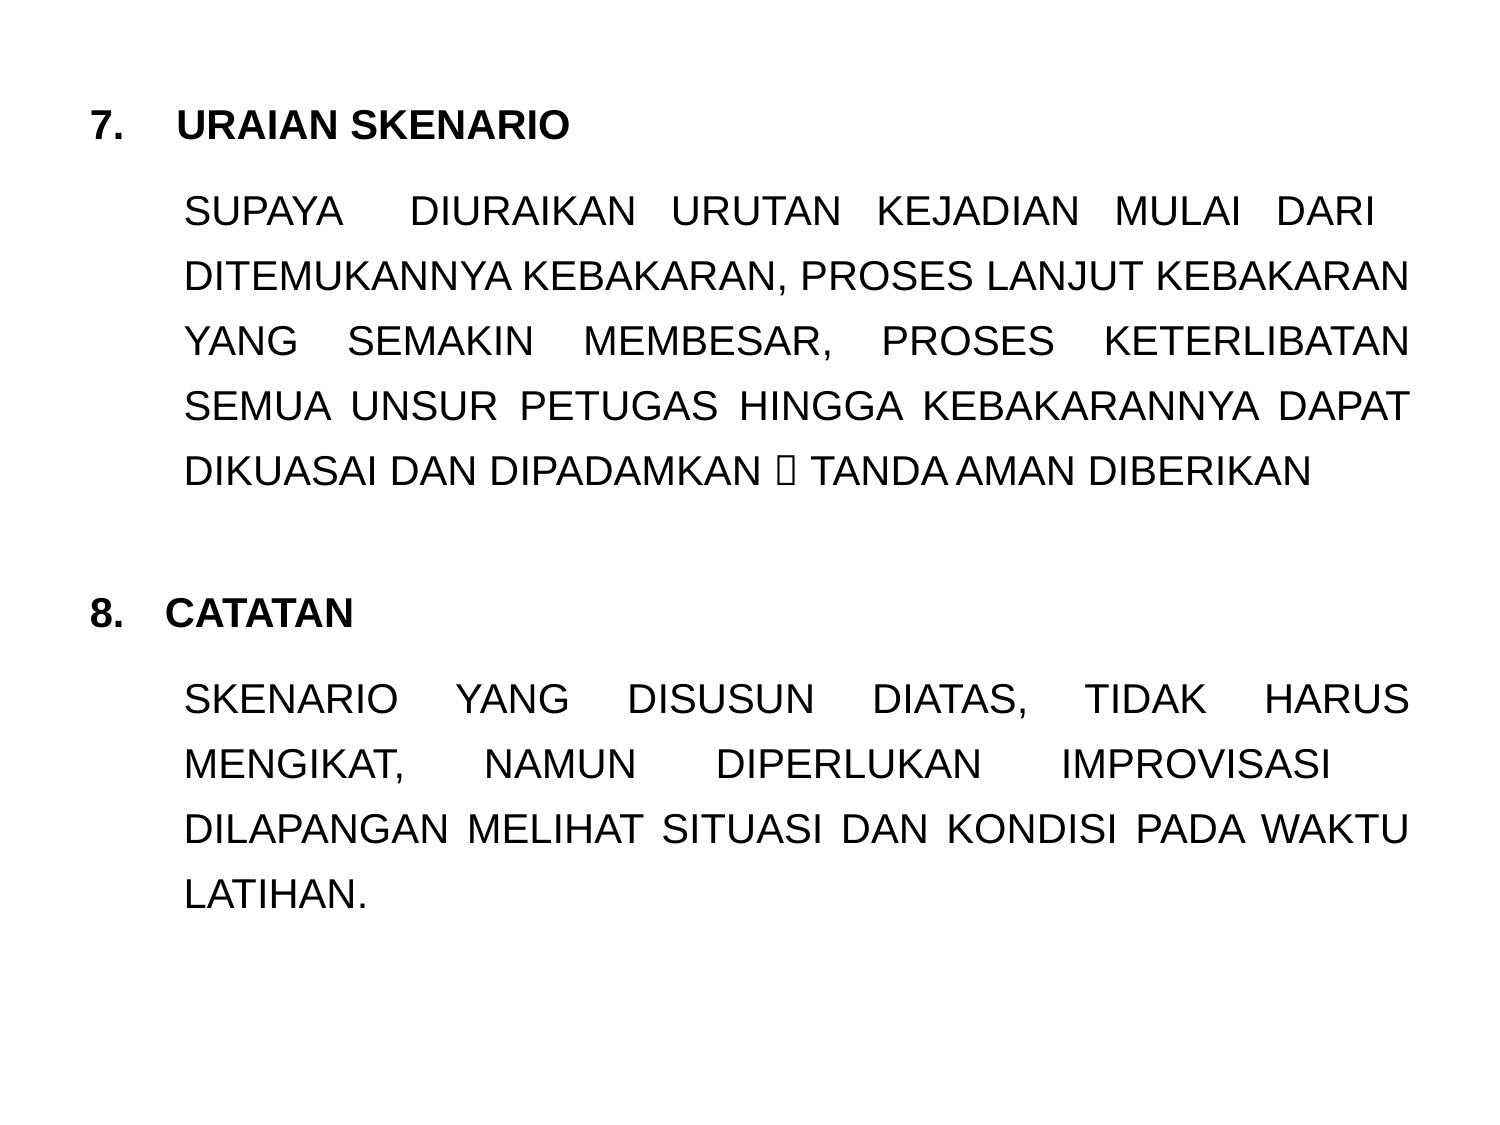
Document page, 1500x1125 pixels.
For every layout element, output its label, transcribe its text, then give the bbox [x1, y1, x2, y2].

text_box URAIAN SKENARIO SUPAYA DIURAIKAN URUTAN KEJADIAN MULAI DARI DITEMUKANNYA KEBAKARAN, PROSES LANJUT KEBAKARAN YANG SEMAKIN MEMBESAR, PROSES KETERLIBATAN SEMUA UNSUR PETUGAS HINGGA KEBAKARANNYA DAPAT DIKUASAI DAN DIPADAMKAN  TANDA AMAN DIBERIKAN CATATAN SKENARIO YANG DISUSUN DIATAS, TIDAK HARUS MENGIKAT, NAMUN DIPERLUKAN IMPROVISASI DILAPANGAN MELIHAT SITUASI DAN KONDISI PADA WAKTU LATIHAN. [74, 90, 1425, 924]
